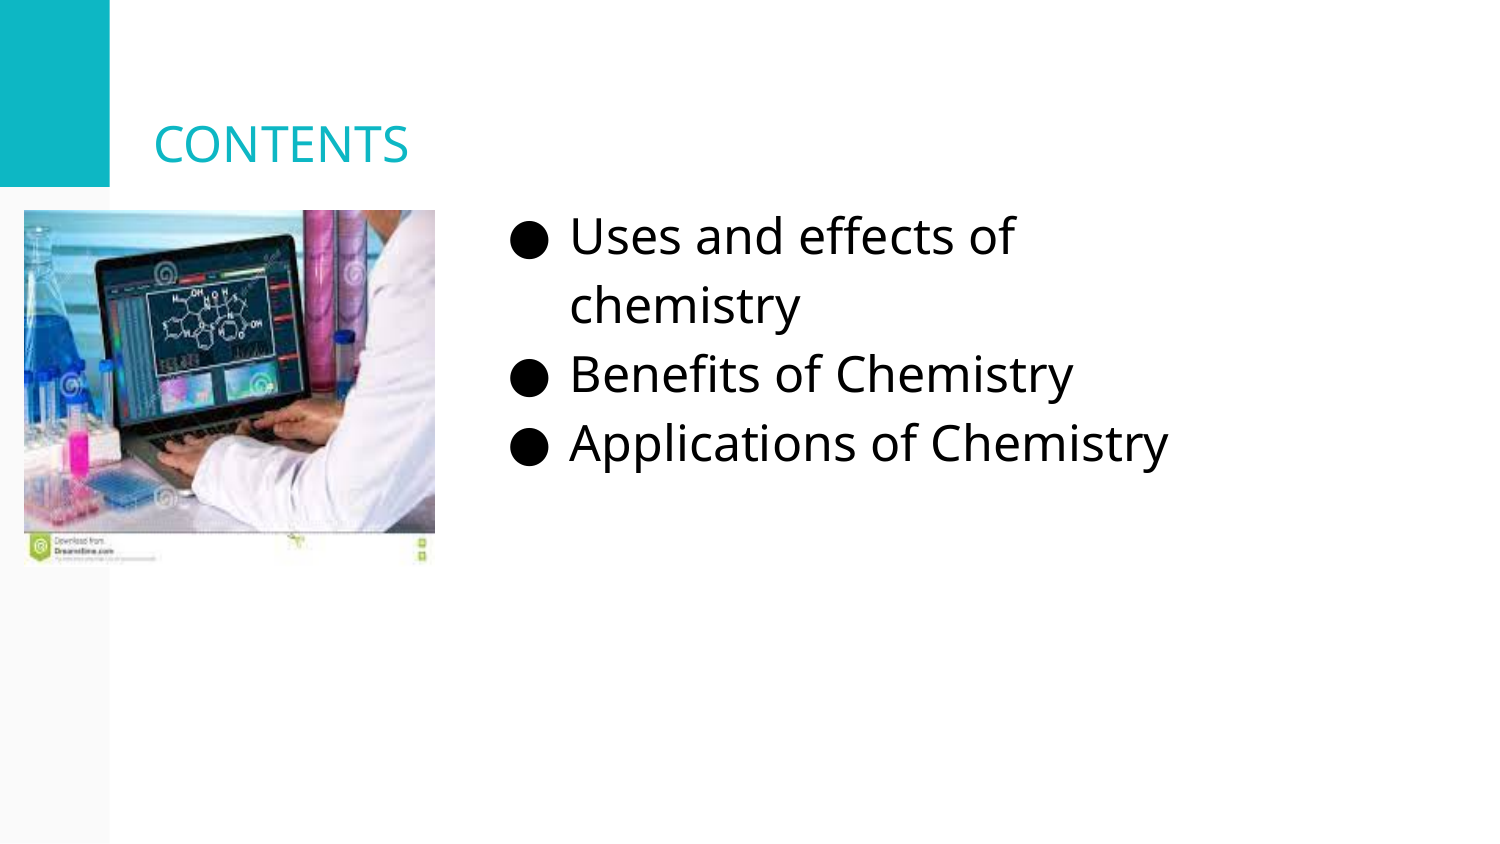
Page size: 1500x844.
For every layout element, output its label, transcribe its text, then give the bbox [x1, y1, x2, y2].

title CONTENTS [138, 0, 722, 188]
text_box Uses and effects of chemistry Benefits of Chemistry Applications of Chemistry [479, 187, 1206, 539]
picture [24, 210, 435, 568]
